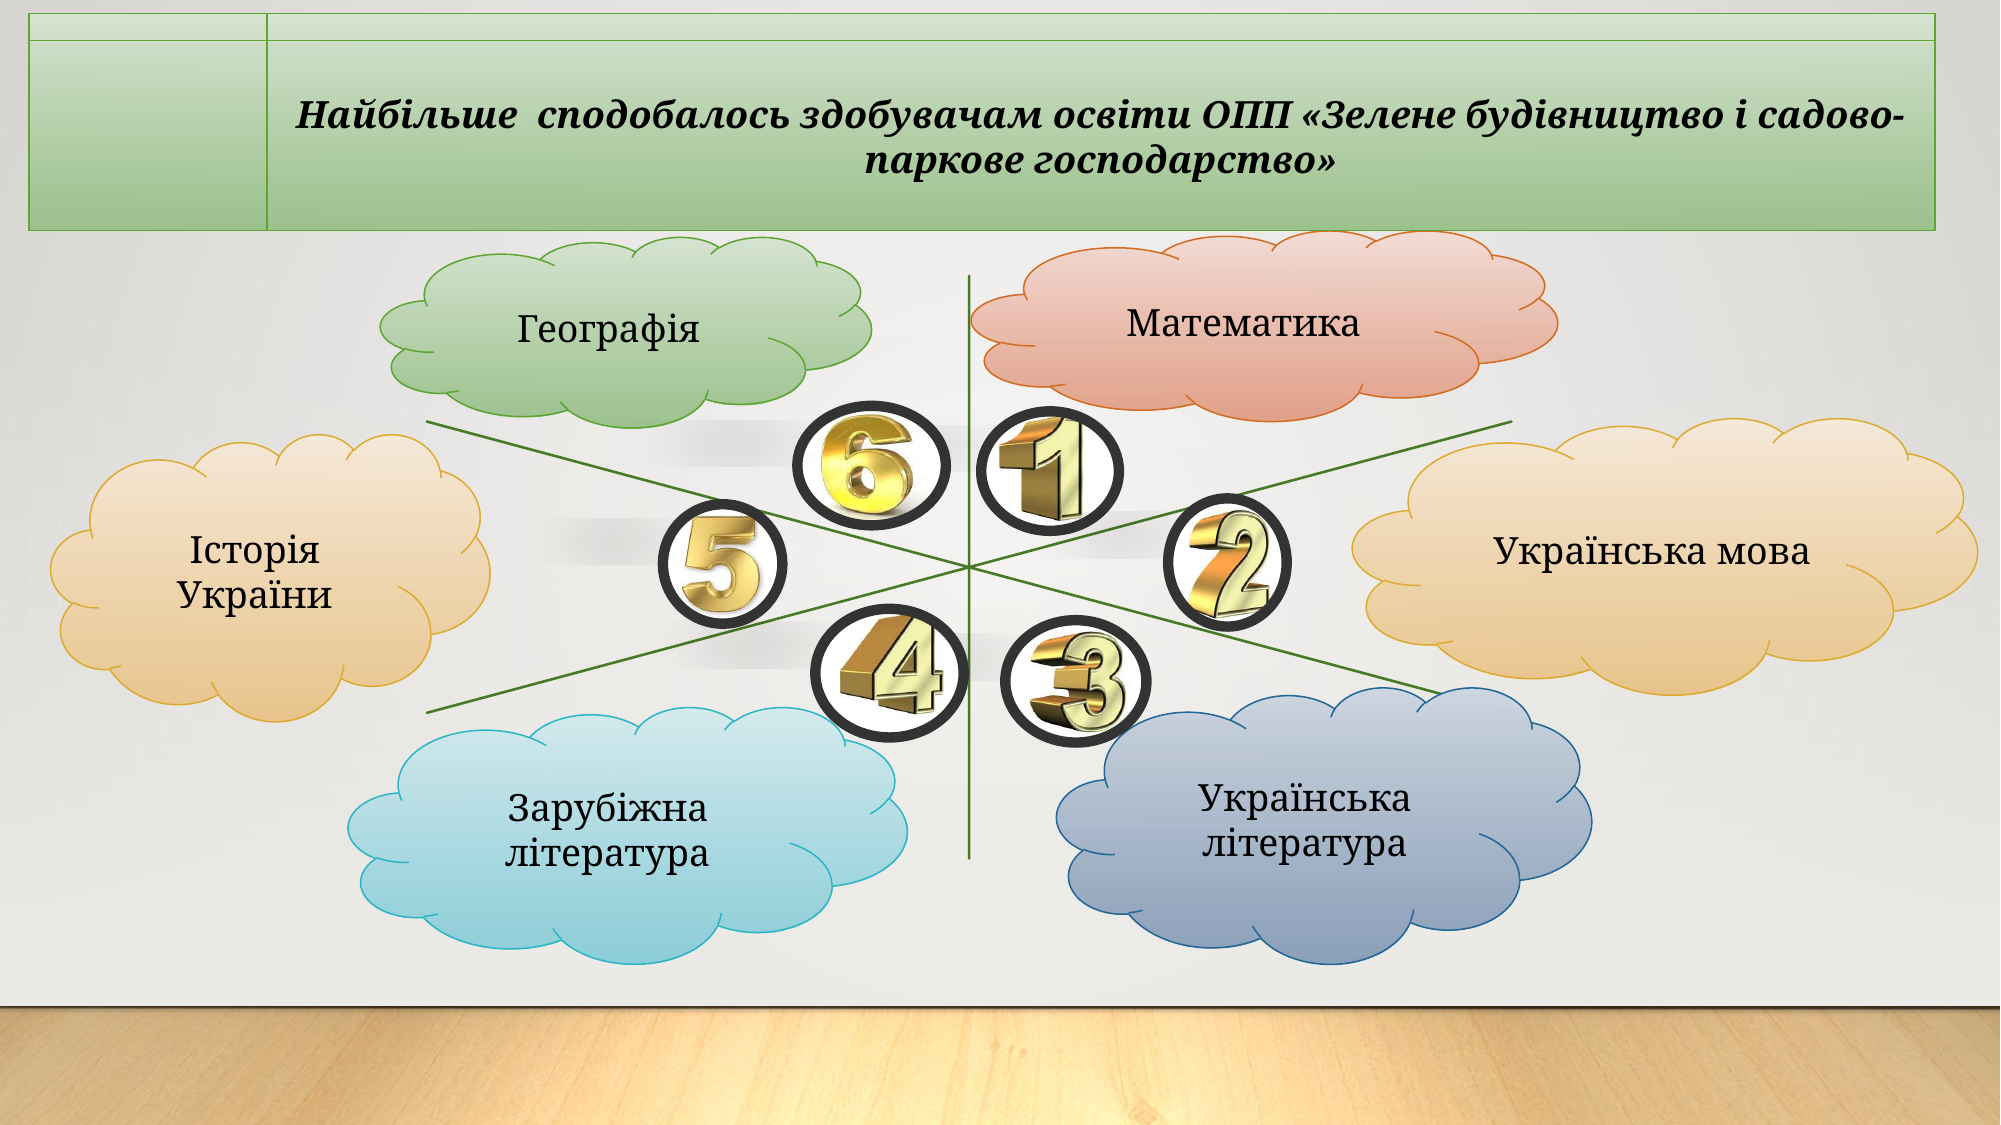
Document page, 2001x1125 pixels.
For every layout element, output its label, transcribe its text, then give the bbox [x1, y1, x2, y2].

text_box Найбільше сподобалось здобувачам освіти ОПП «Зелене будівництво і садово-паркове господарство» [28, 13, 1936, 231]
text_box [967, 274, 971, 425]
text_box [1238, 420, 1513, 495]
picture [1167, 498, 1287, 627]
text_box Українська література [1055, 687, 1593, 966]
text_box [1186, 627, 1441, 694]
text_box [425, 640, 691, 715]
picture [797, 405, 947, 526]
picture [815, 608, 964, 738]
text_box Математика [970, 231, 1559, 423]
picture [0, 1006, 2000, 1125]
text_box [967, 681, 971, 860]
text_box Географія [379, 236, 873, 429]
text_box Українська мова [1351, 417, 1979, 696]
picture [662, 503, 783, 624]
picture [1005, 619, 1147, 743]
text_box Зарубіжна література [347, 706, 909, 966]
picture [980, 411, 1120, 532]
text_box [783, 472, 1167, 633]
text_box Історія України [49, 433, 491, 723]
text_box [425, 420, 721, 500]
